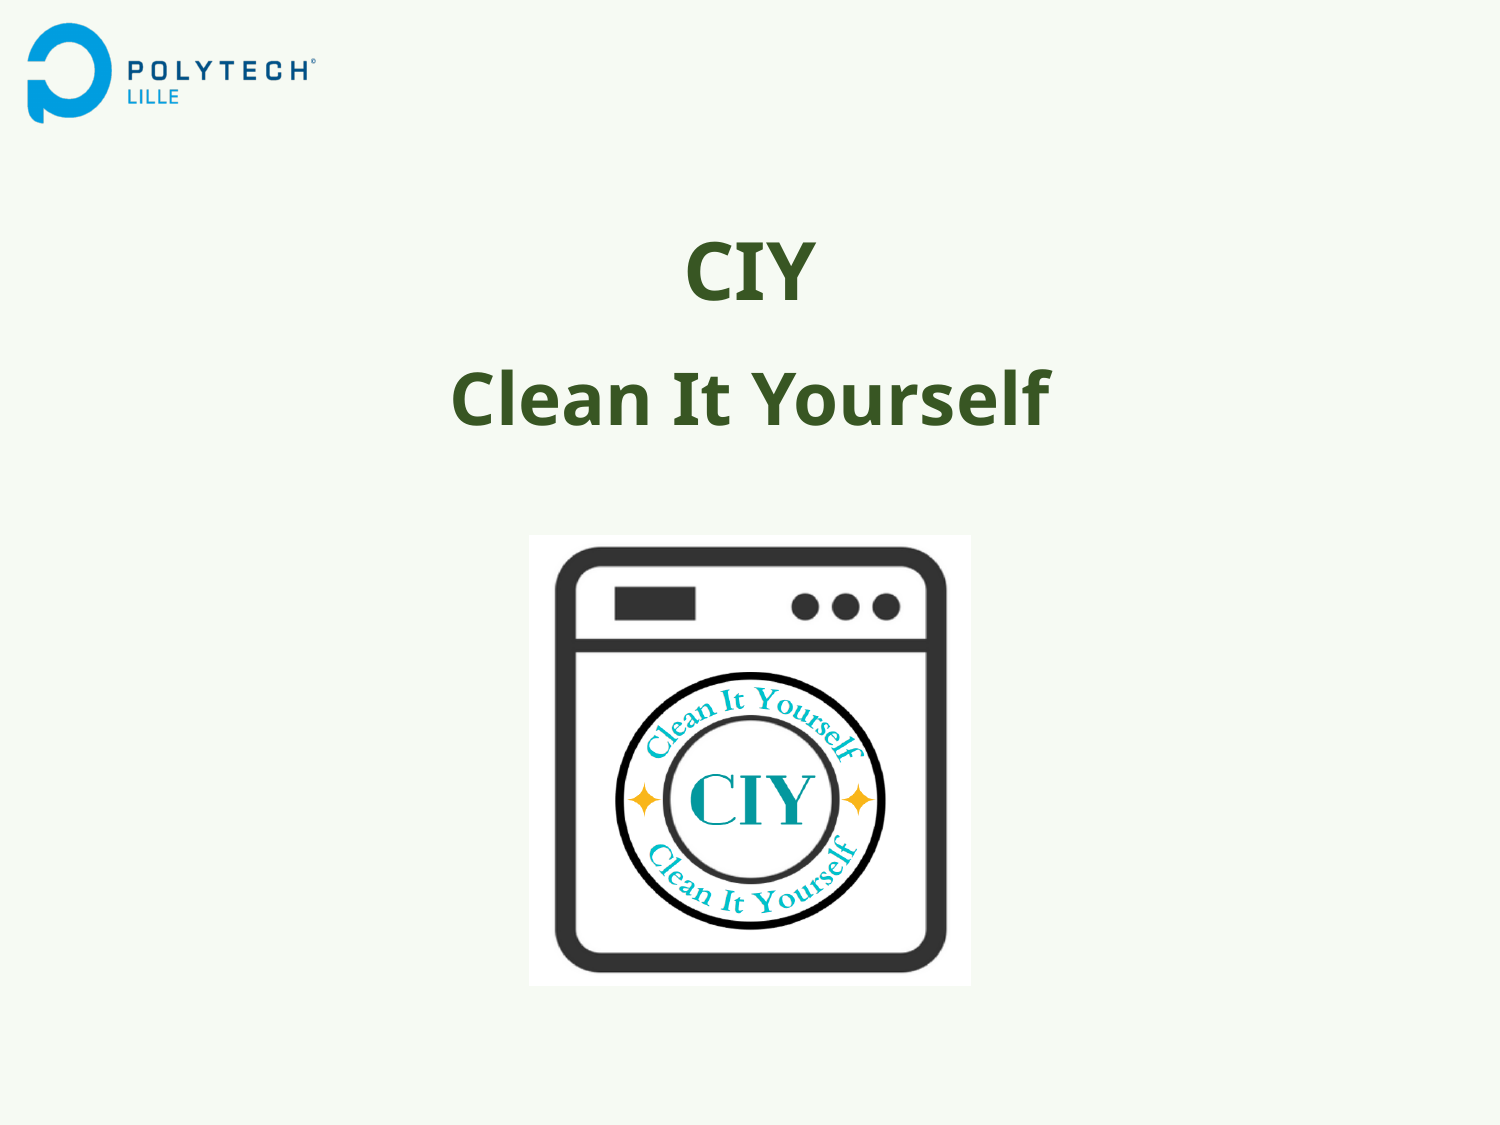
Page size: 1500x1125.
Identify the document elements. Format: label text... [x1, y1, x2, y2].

picture [18, 13, 324, 137]
picture [529, 535, 971, 986]
text_box CIY Clean It Yourself [119, 215, 1381, 457]
